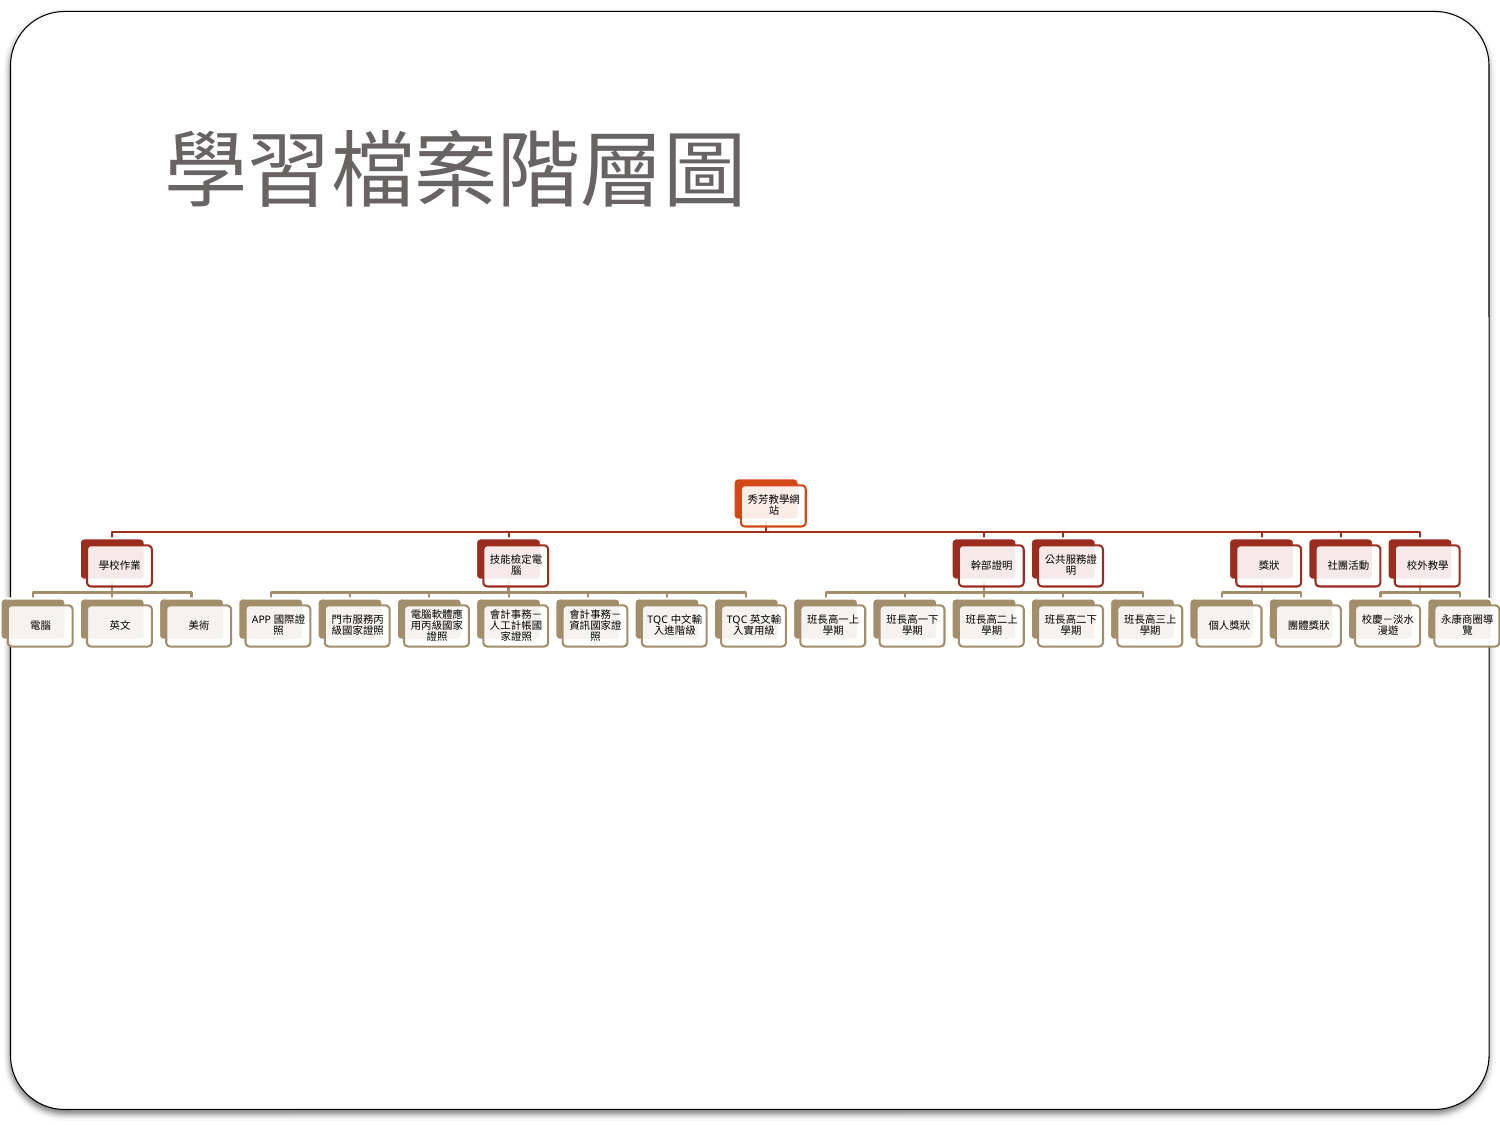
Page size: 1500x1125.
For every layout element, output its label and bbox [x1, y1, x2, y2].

list [0, 0, 1500, 1125]
